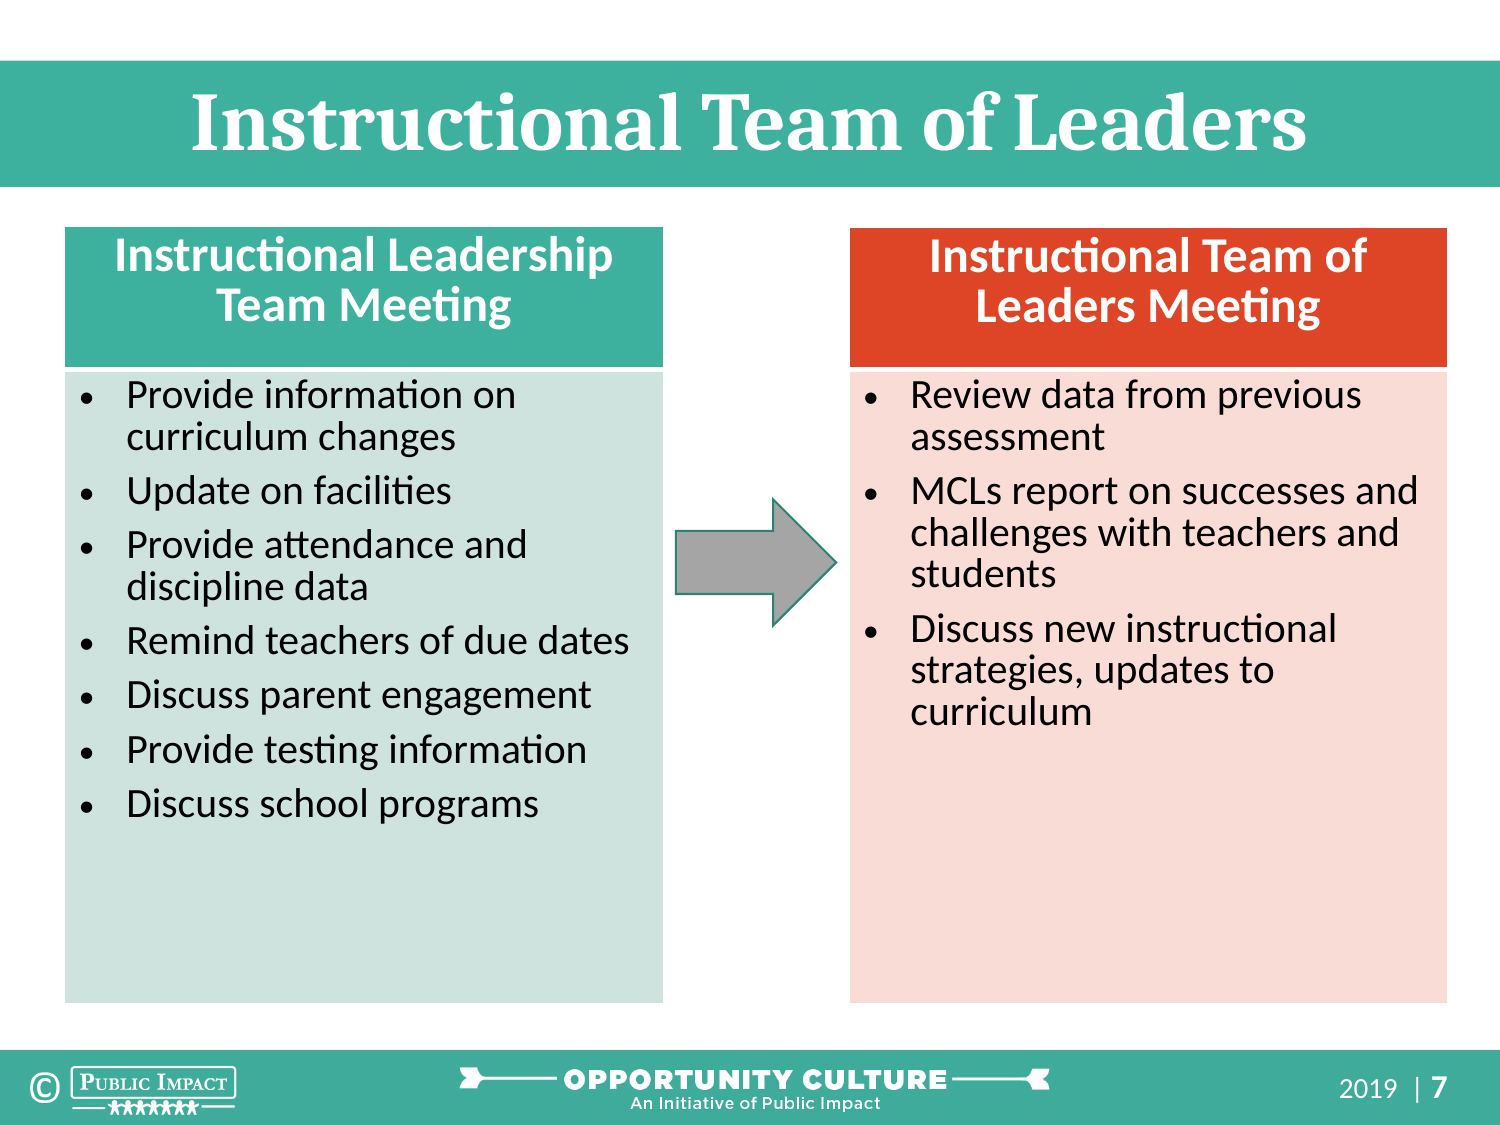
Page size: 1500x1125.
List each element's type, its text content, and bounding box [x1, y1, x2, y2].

text_box [674, 496, 838, 629]
picture [450, 1047, 1050, 1125]
list Instructional Team of Leaders [0, 60, 1500, 187]
table_cell Provide information on curriculum changes Update on facilities Provide attendance and discipline data Remind teachers of due dates Discuss parent engagement Provide testing information Discuss school programs [65, 372, 663, 1003]
picture [15, 1058, 240, 1123]
table_header Instructional Leadership Team Meeting [65, 227, 663, 367]
table_cell Review data from previous assessment MCLs report on successes and challenges with teachers and students Discuss new instructional strategies, updates to curriculum [850, 372, 1447, 1003]
table_header Instructional Team of Leaders Meeting [850, 228, 1447, 367]
